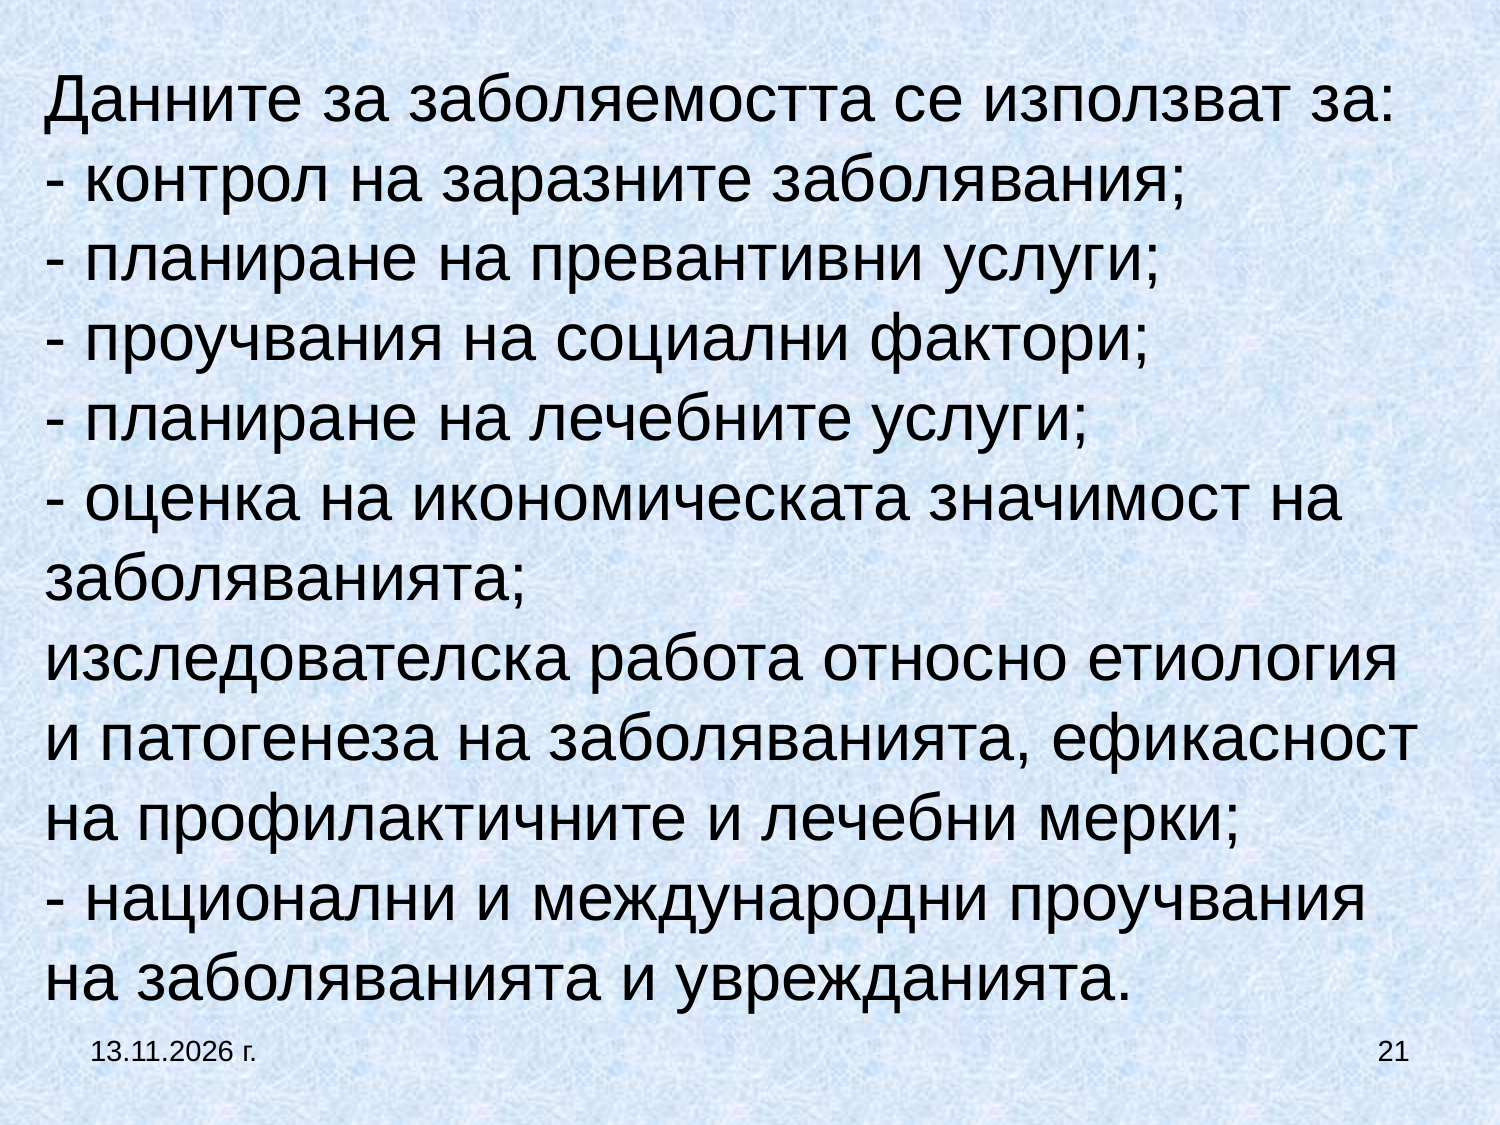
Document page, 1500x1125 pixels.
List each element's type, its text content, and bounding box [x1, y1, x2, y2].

picture [0, 0, 1500, 1125]
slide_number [75, 1024, 425, 1103]
title Данните за заболяемостта се използват за: - контрол на заразните заболявания; - планиране на превантивни услуги; - проучвания на социални фактори; - планиране на лечебните услуги; - оценка на икономическата значимост на заболяванията; изследователска работа относно етиология и патогенеза на заболяванията, ефикасност на профилактичните и лечебни мерки; - национални и международни проучвания на заболяванията и уврежданията. [29, 45, 1471, 1024]
slide_number 21 [1074, 1024, 1425, 1103]
